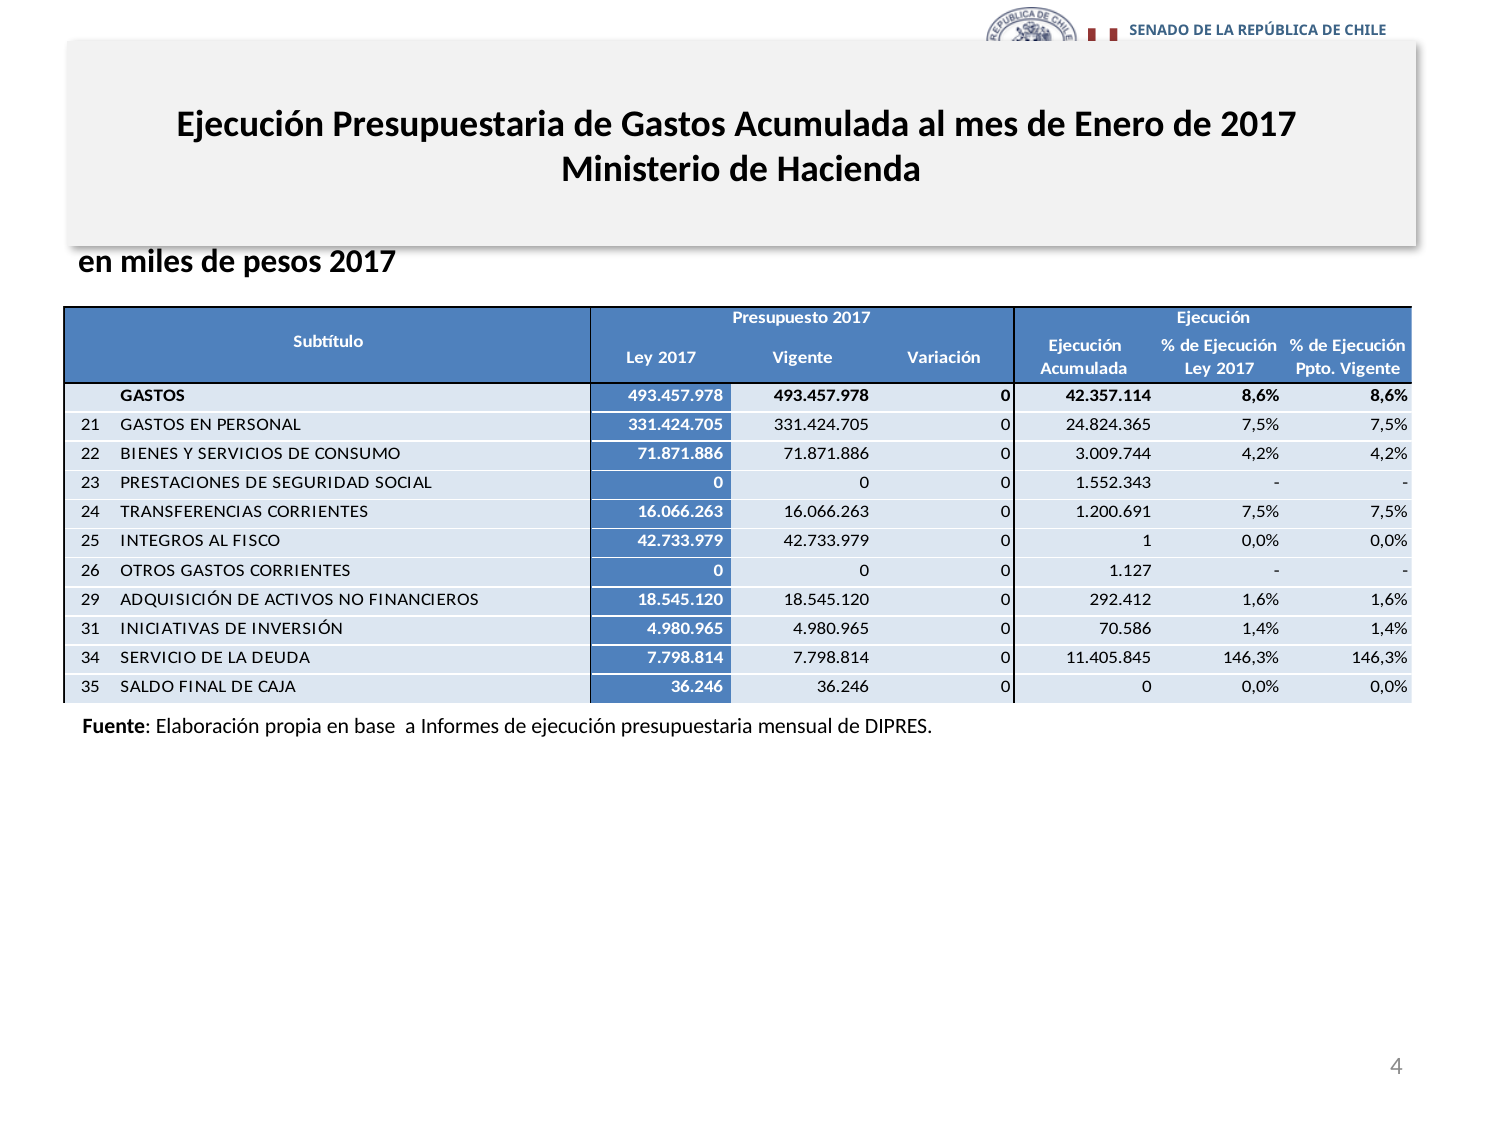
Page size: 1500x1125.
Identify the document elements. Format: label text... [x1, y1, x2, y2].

picture [63, 306, 1414, 705]
picture [986, 7, 1079, 41]
slide_number 4 [1067, 1035, 1418, 1095]
footer Fuente: Elaboración propia en base a Informes de ejecución presupuestaria mensual de DIPRES. [67, 704, 1447, 765]
text_box en miles de pesos 2017 [63, 231, 1414, 305]
title Ejecución Presupuestaria de Gastos Acumulada al mes de Enero de 2017 Ministerio de Hacienda [67, 41, 1415, 246]
